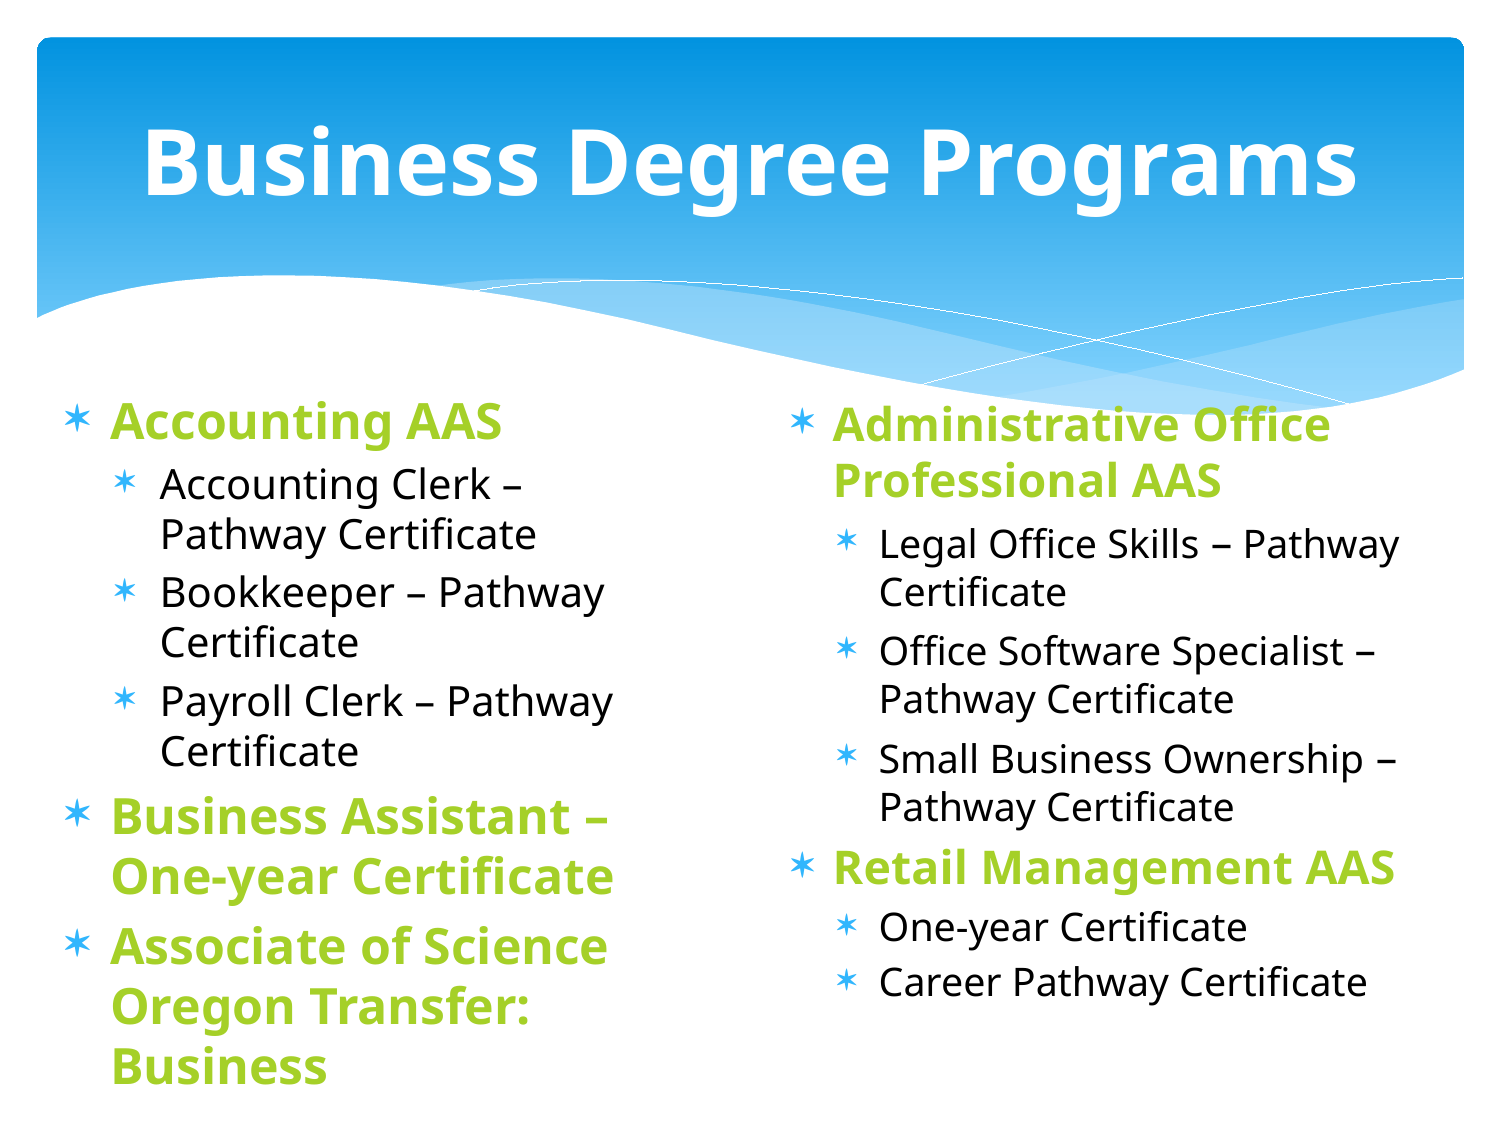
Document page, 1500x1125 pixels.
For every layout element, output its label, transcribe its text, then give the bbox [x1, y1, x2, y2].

title Business Degree Programs [75, 55, 1425, 261]
list Accounting AAS Accounting Clerk – Pathway Certificate Bookkeeper – Pathway Certificate Payroll Clerk – Pathway Certificate Business Assistant – One-year Certificate Associate of Science Oregon Transfer: Business [50, 381, 750, 1051]
text_box Administrative Office Professional AAS Legal Office Skills – Pathway Certificate Office Software Specialist – Pathway Certificate Small Business Ownership – Pathway Certificate Retail Management AAS One-year Certificate Career Pathway Certificate [775, 387, 1463, 1025]
